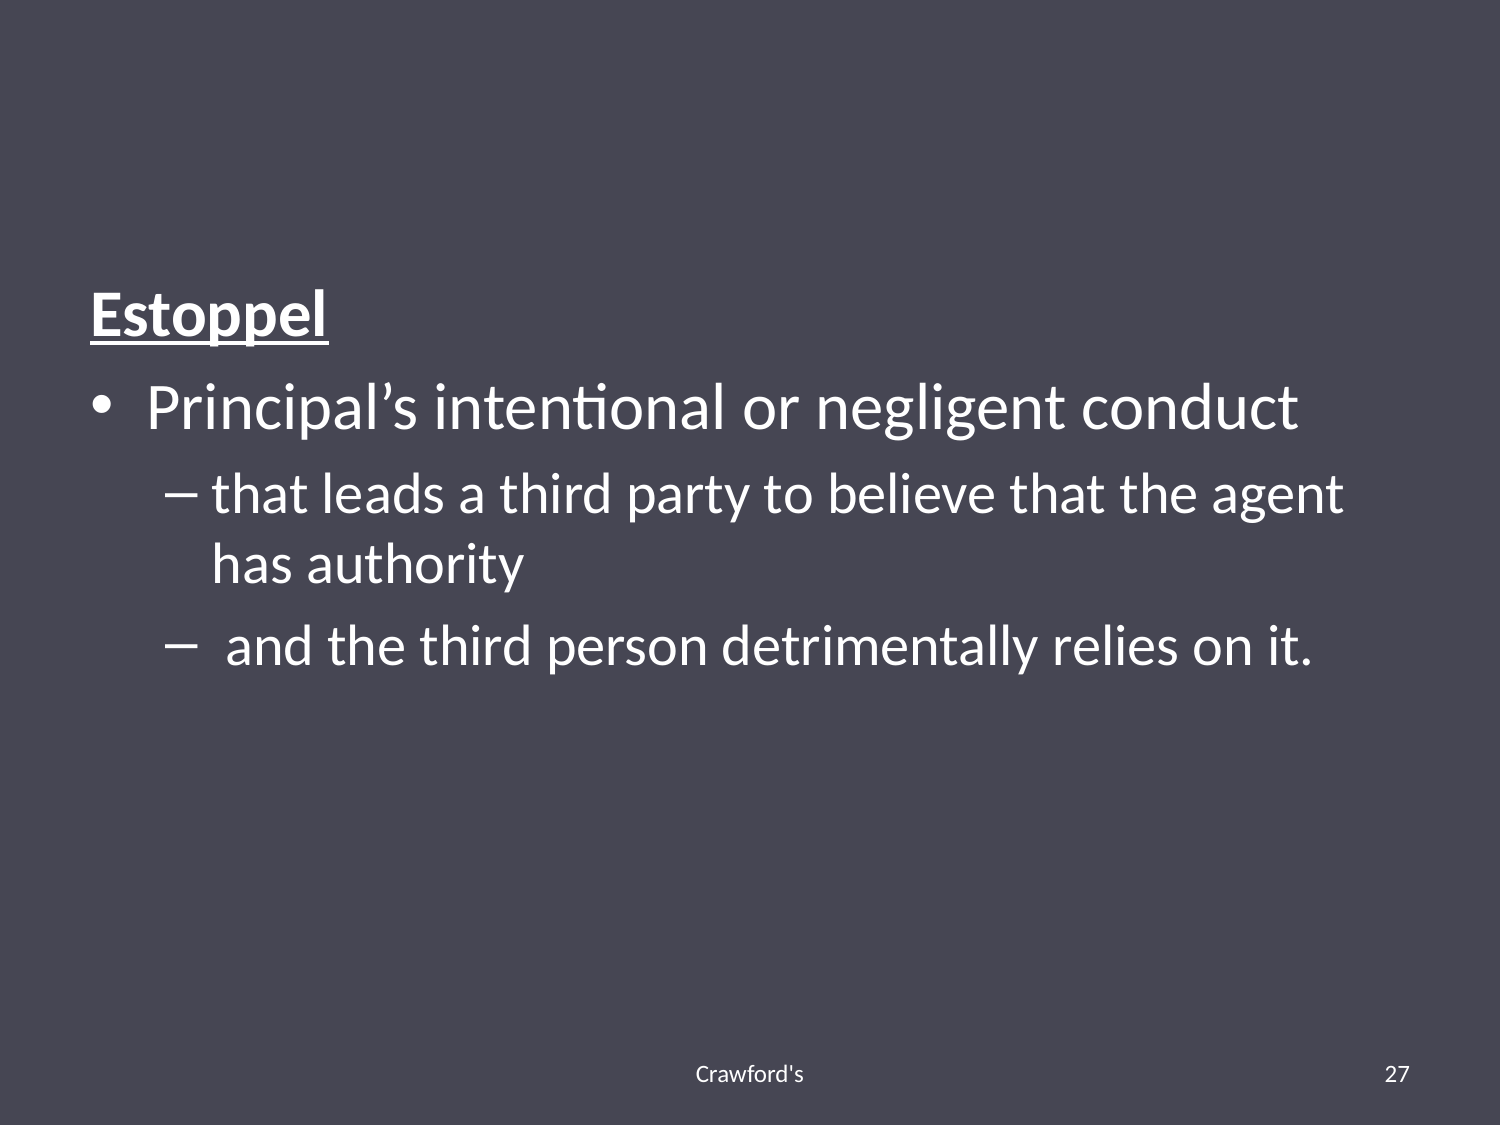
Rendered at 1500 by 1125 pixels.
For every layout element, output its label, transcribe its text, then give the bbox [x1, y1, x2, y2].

footer Crawford's [512, 1042, 988, 1103]
list Estoppel Principal’s intentional or negligent conduct that leads a third party to believe that the agent has authority and the third person detrimentally relies on it. [75, 262, 1425, 1005]
slide_number 27 [1074, 1042, 1425, 1103]
